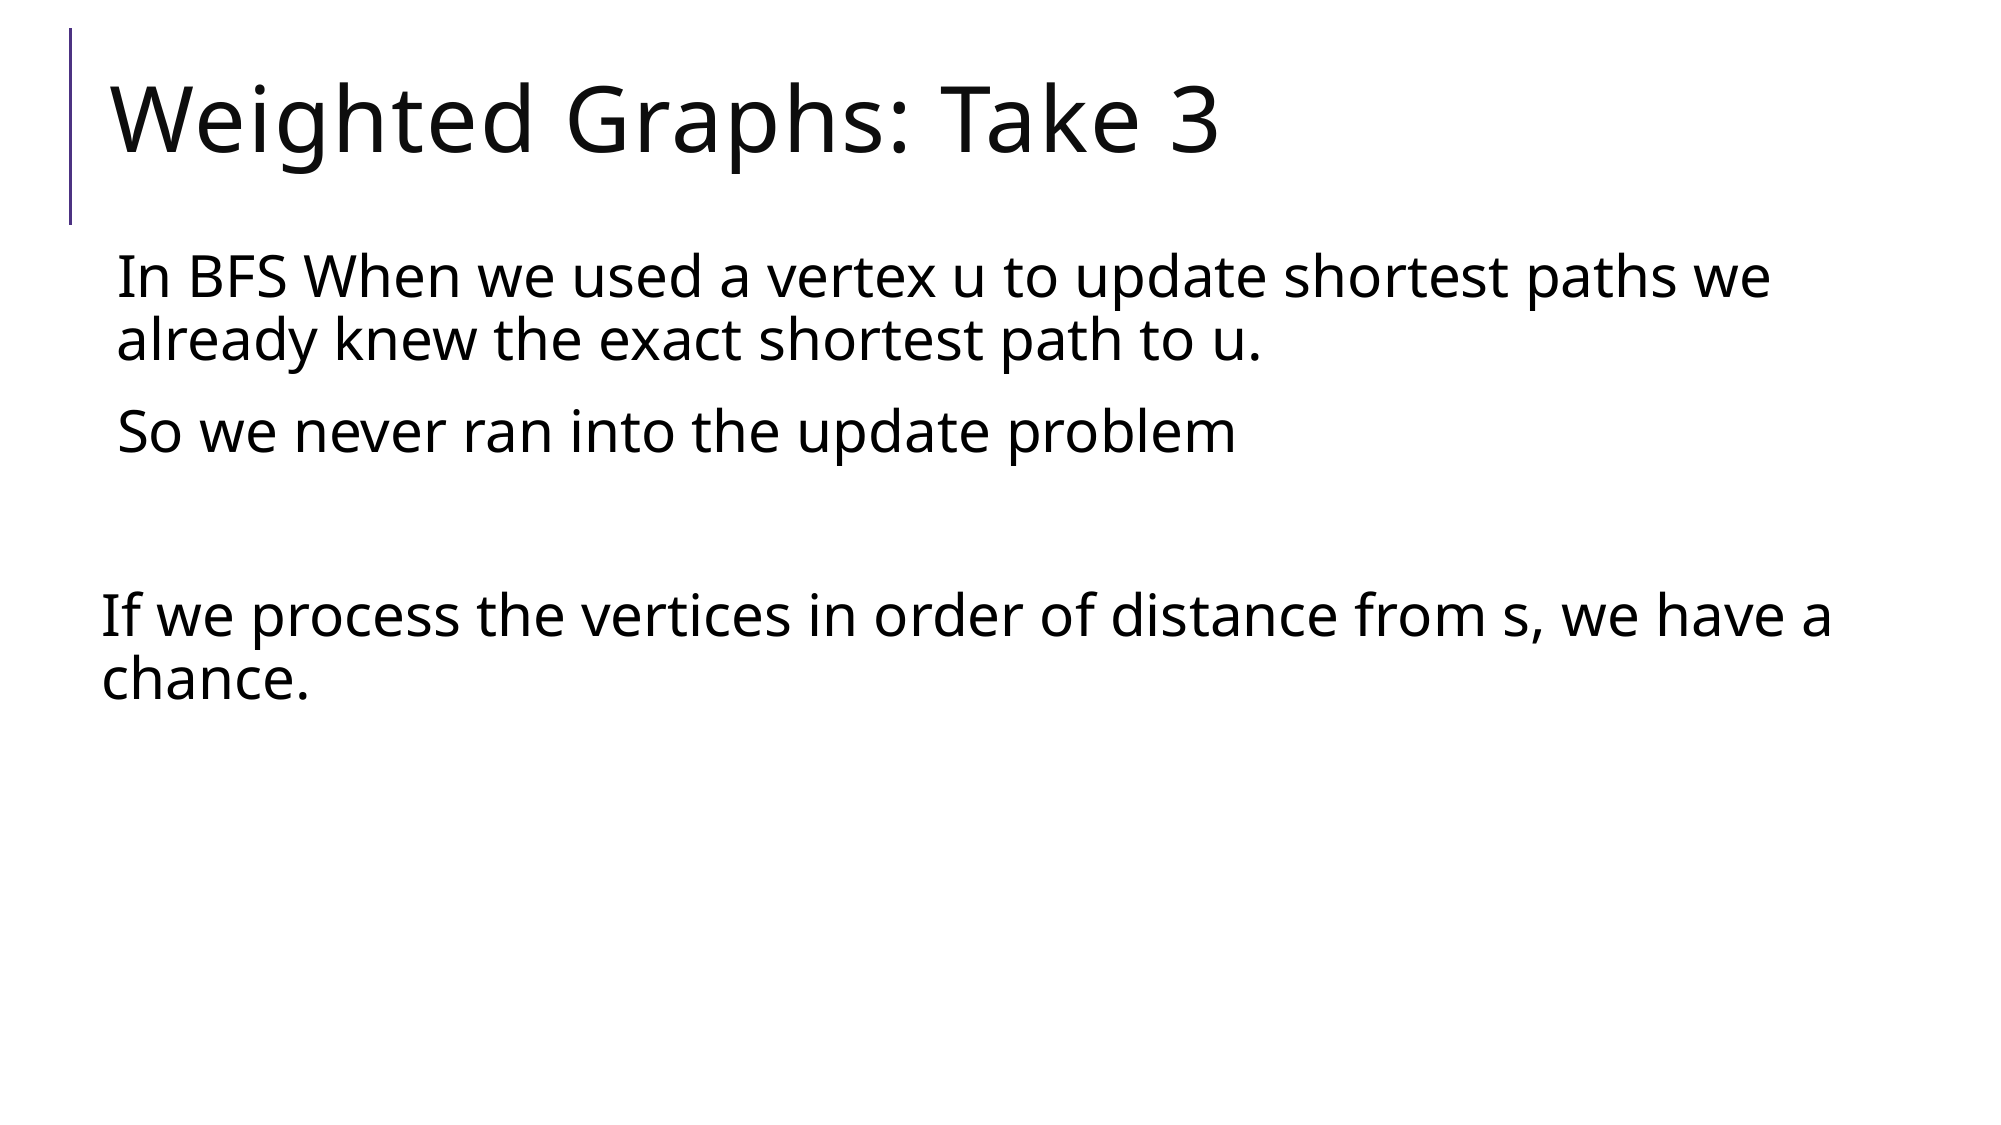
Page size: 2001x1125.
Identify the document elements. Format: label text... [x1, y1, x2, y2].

title Weighted Graphs: Take 3 [94, 43, 1930, 210]
list In BFS When we used a vertex u to update shortest paths we already knew the exact shortest path to u. So we never ran into the update problem If we process the vertices in order of distance from s, we have a chance. [94, 240, 1930, 1035]
